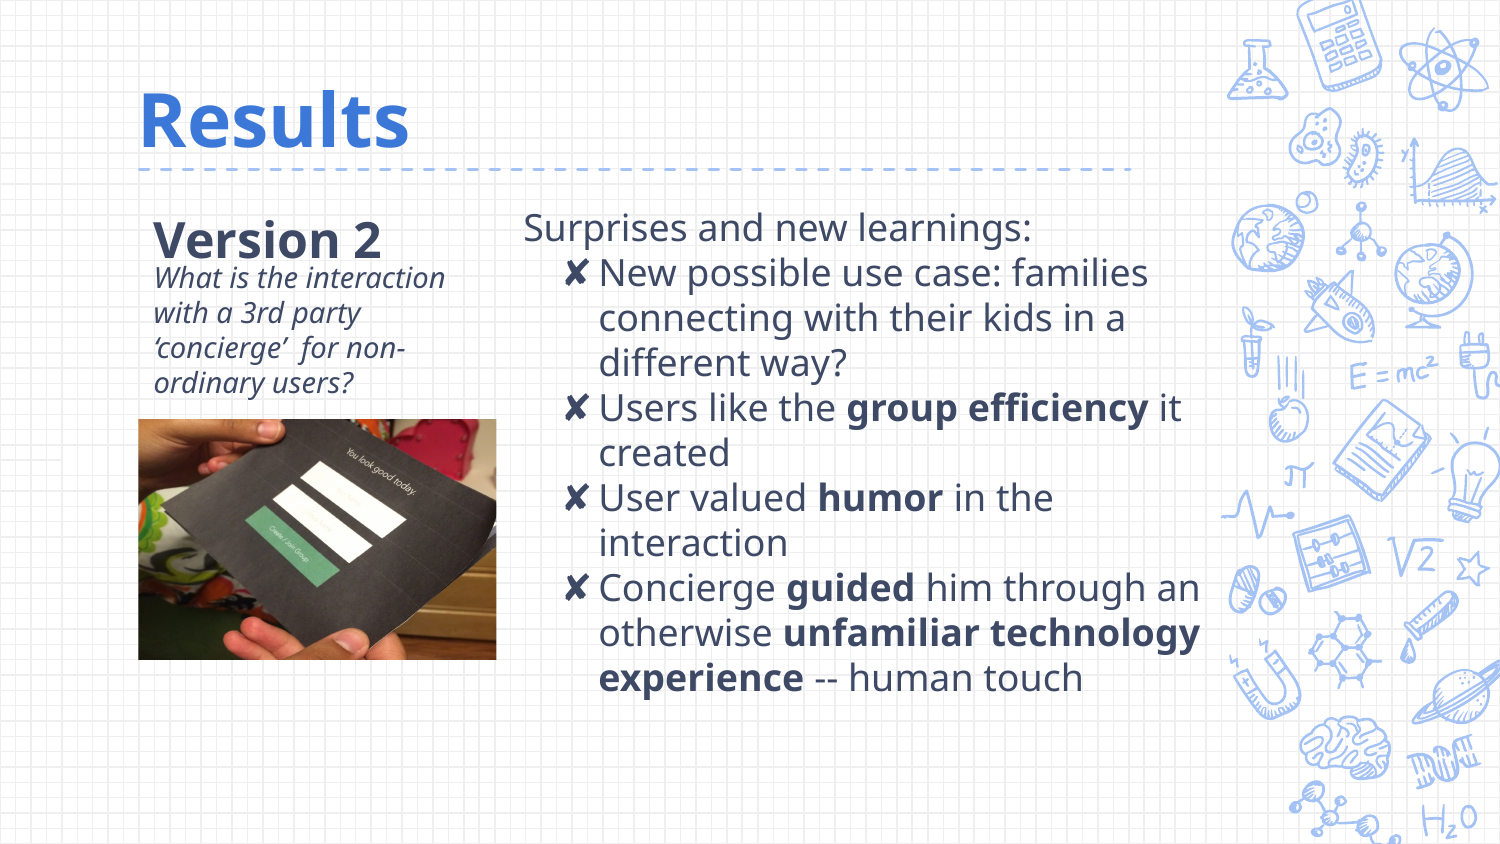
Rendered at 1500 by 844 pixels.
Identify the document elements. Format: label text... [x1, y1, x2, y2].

picture [138, 419, 497, 661]
text_box What is the interaction with a 3rd party ‘concierge’ for non-ordinary users? [138, 274, 487, 385]
title Results [122, 36, 1130, 178]
text_box Version 2 [138, 156, 631, 321]
list Surprises and new learnings: New possible use case: families connecting with their kids in a different way? Users like the group efficiency it created User valued humor in the interaction Concierge guided him through an otherwise unfamiliar technology experience -- human touch [508, 189, 1247, 782]
